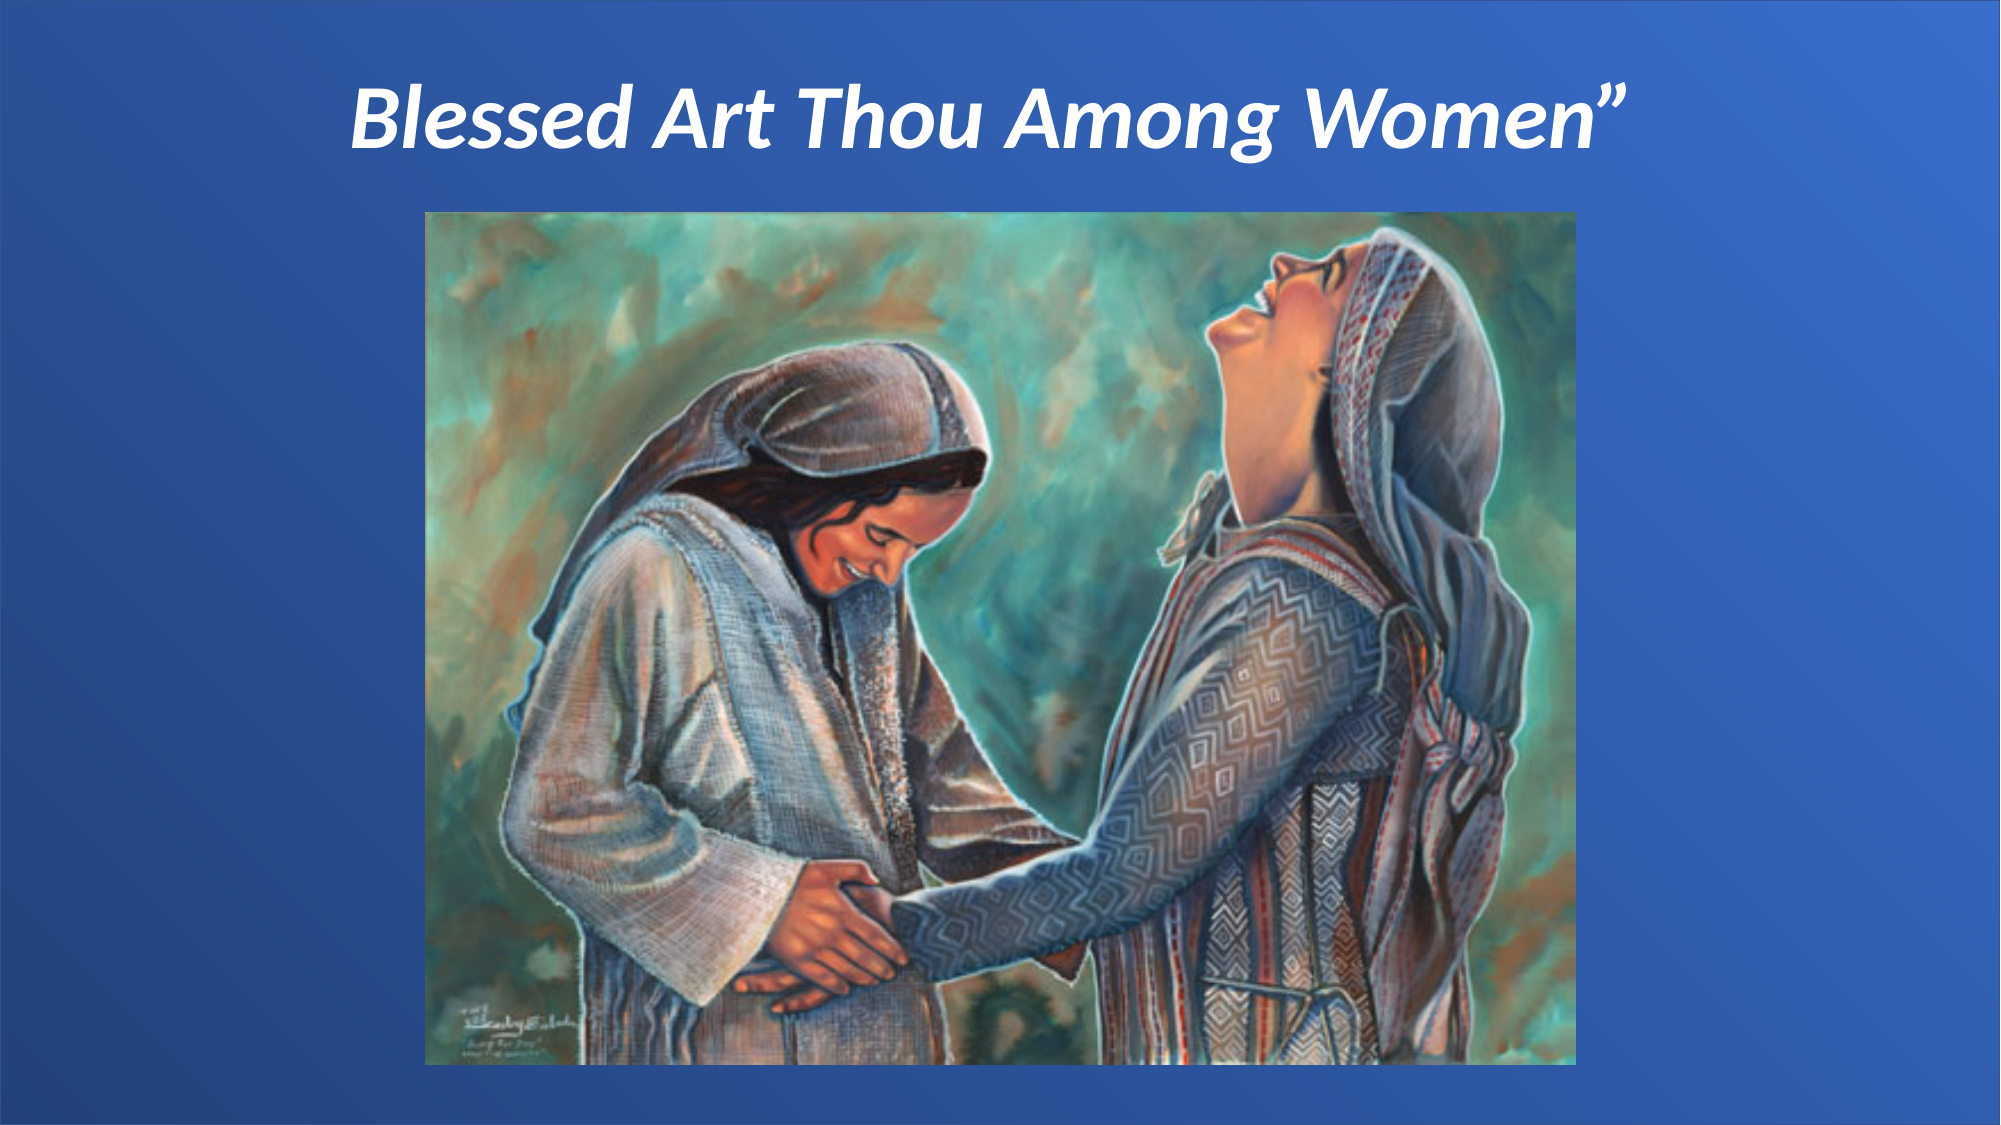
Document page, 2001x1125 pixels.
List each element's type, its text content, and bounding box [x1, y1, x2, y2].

text_box Blessed Art Thou Among Women” [287, 49, 1700, 175]
text_box [0, 0, 2000, 1125]
picture [424, 212, 1576, 1066]
